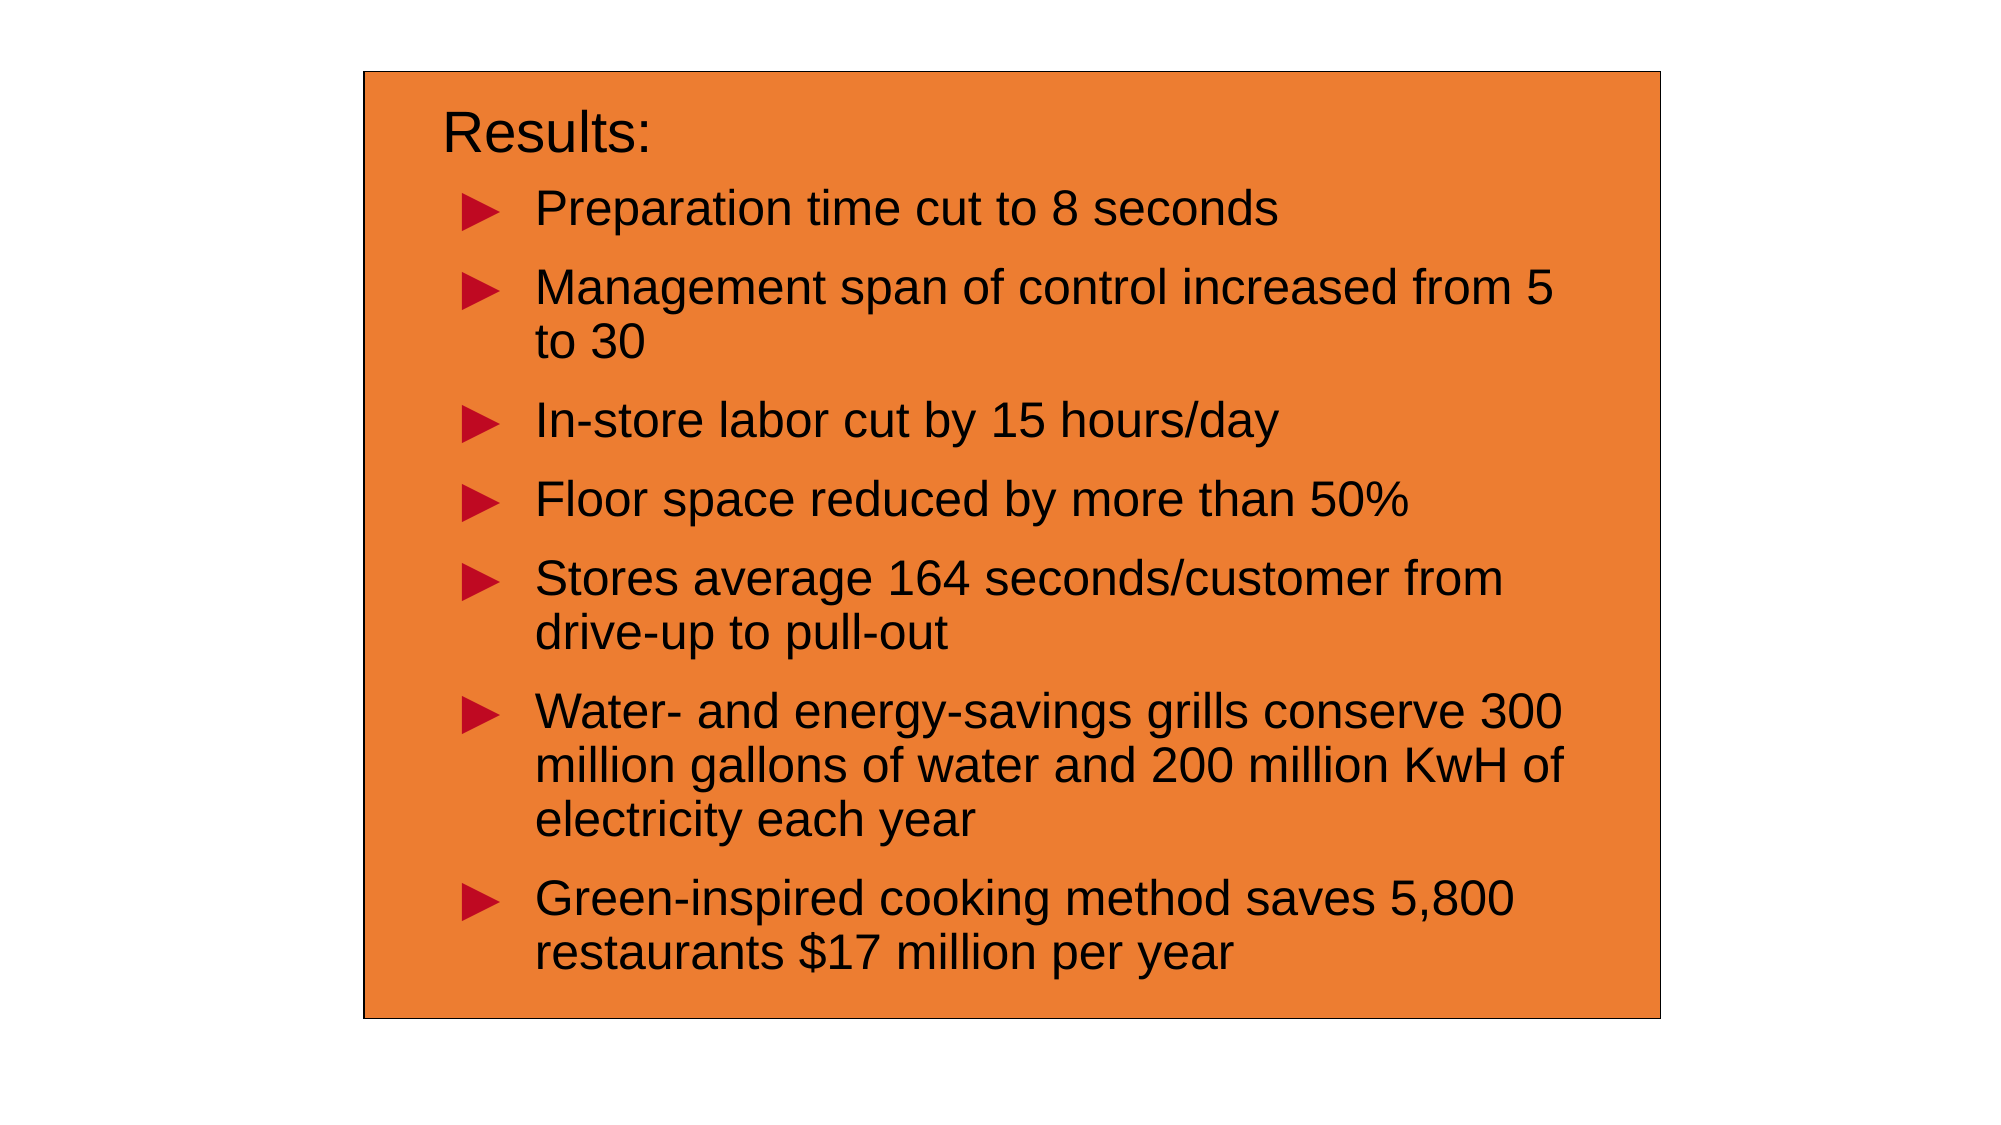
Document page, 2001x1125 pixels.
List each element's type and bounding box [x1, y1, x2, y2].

text_box [363, 71, 1661, 1019]
